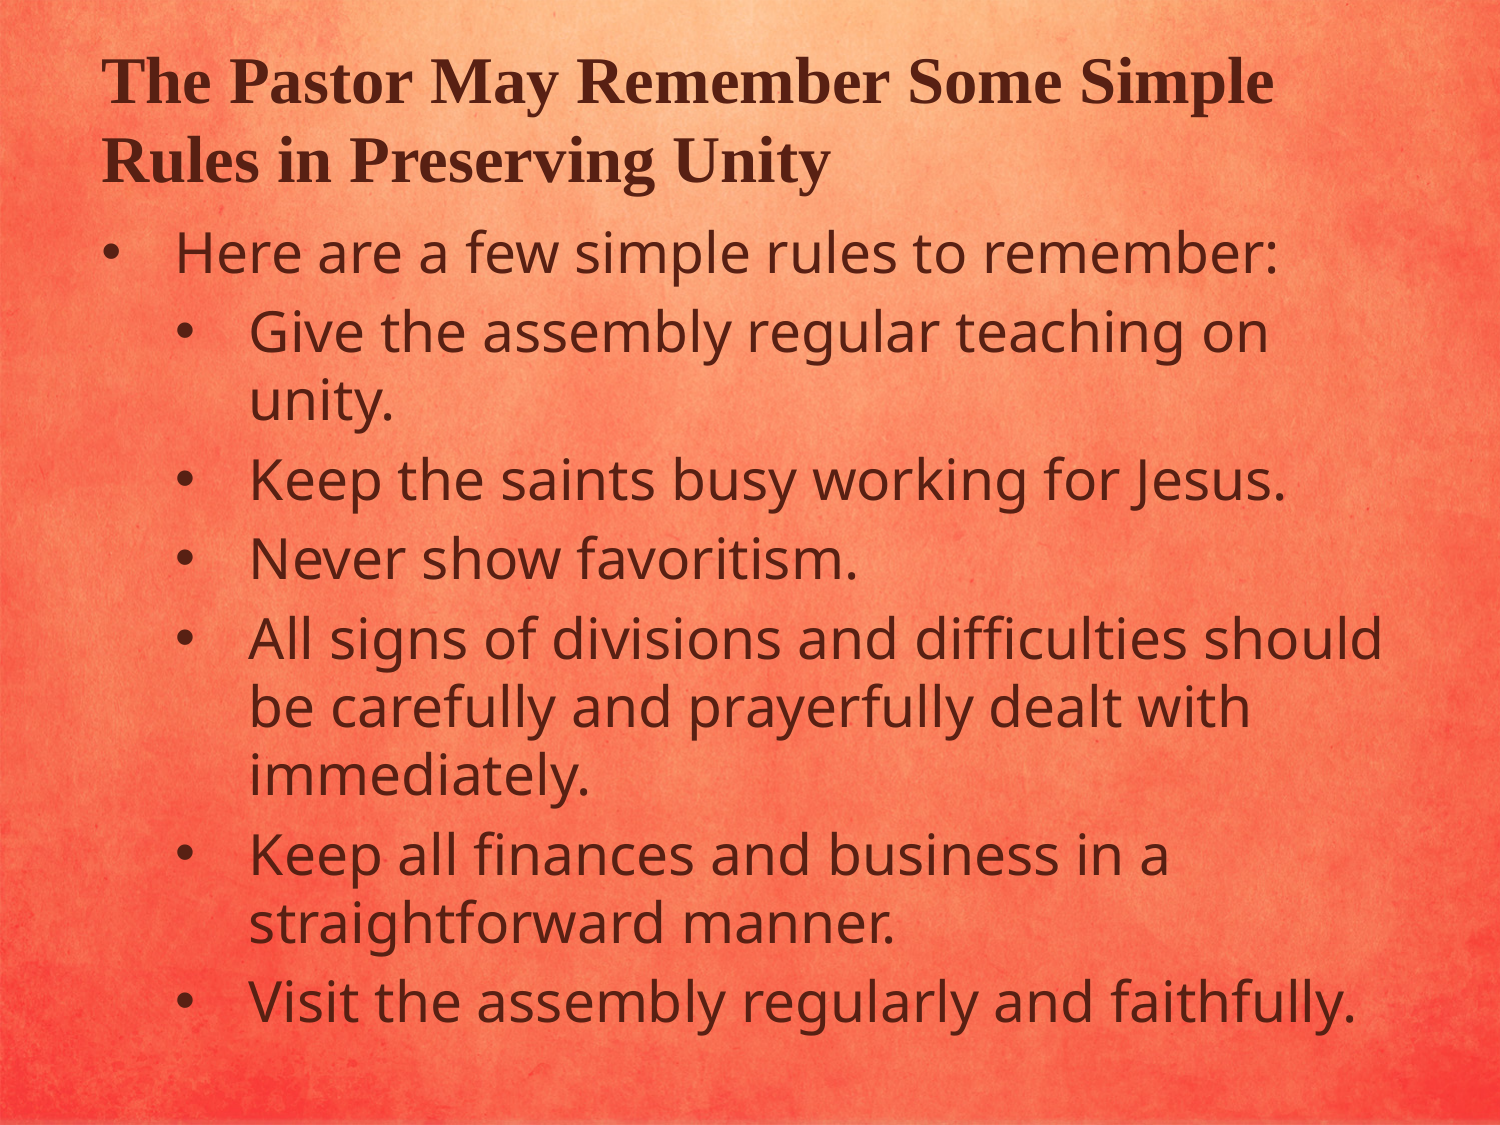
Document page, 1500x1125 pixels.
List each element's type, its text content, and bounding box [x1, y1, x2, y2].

text_box The Pastor May Remember Some Simple Rules in Preserving Unity [86, 28, 1425, 204]
picture [0, 0, 1500, 1125]
list Here are a few simple rules to remember: Give the assembly regular teaching on unity. Keep the saints busy working for Jesus. Never show favoritism. All signs of divisions and difficulties should be carefully and prayerfully dealt with immediately. Keep all finances and business in a straightforward manner. Visit the assembly regularly and faithfully. [86, 205, 1425, 1045]
